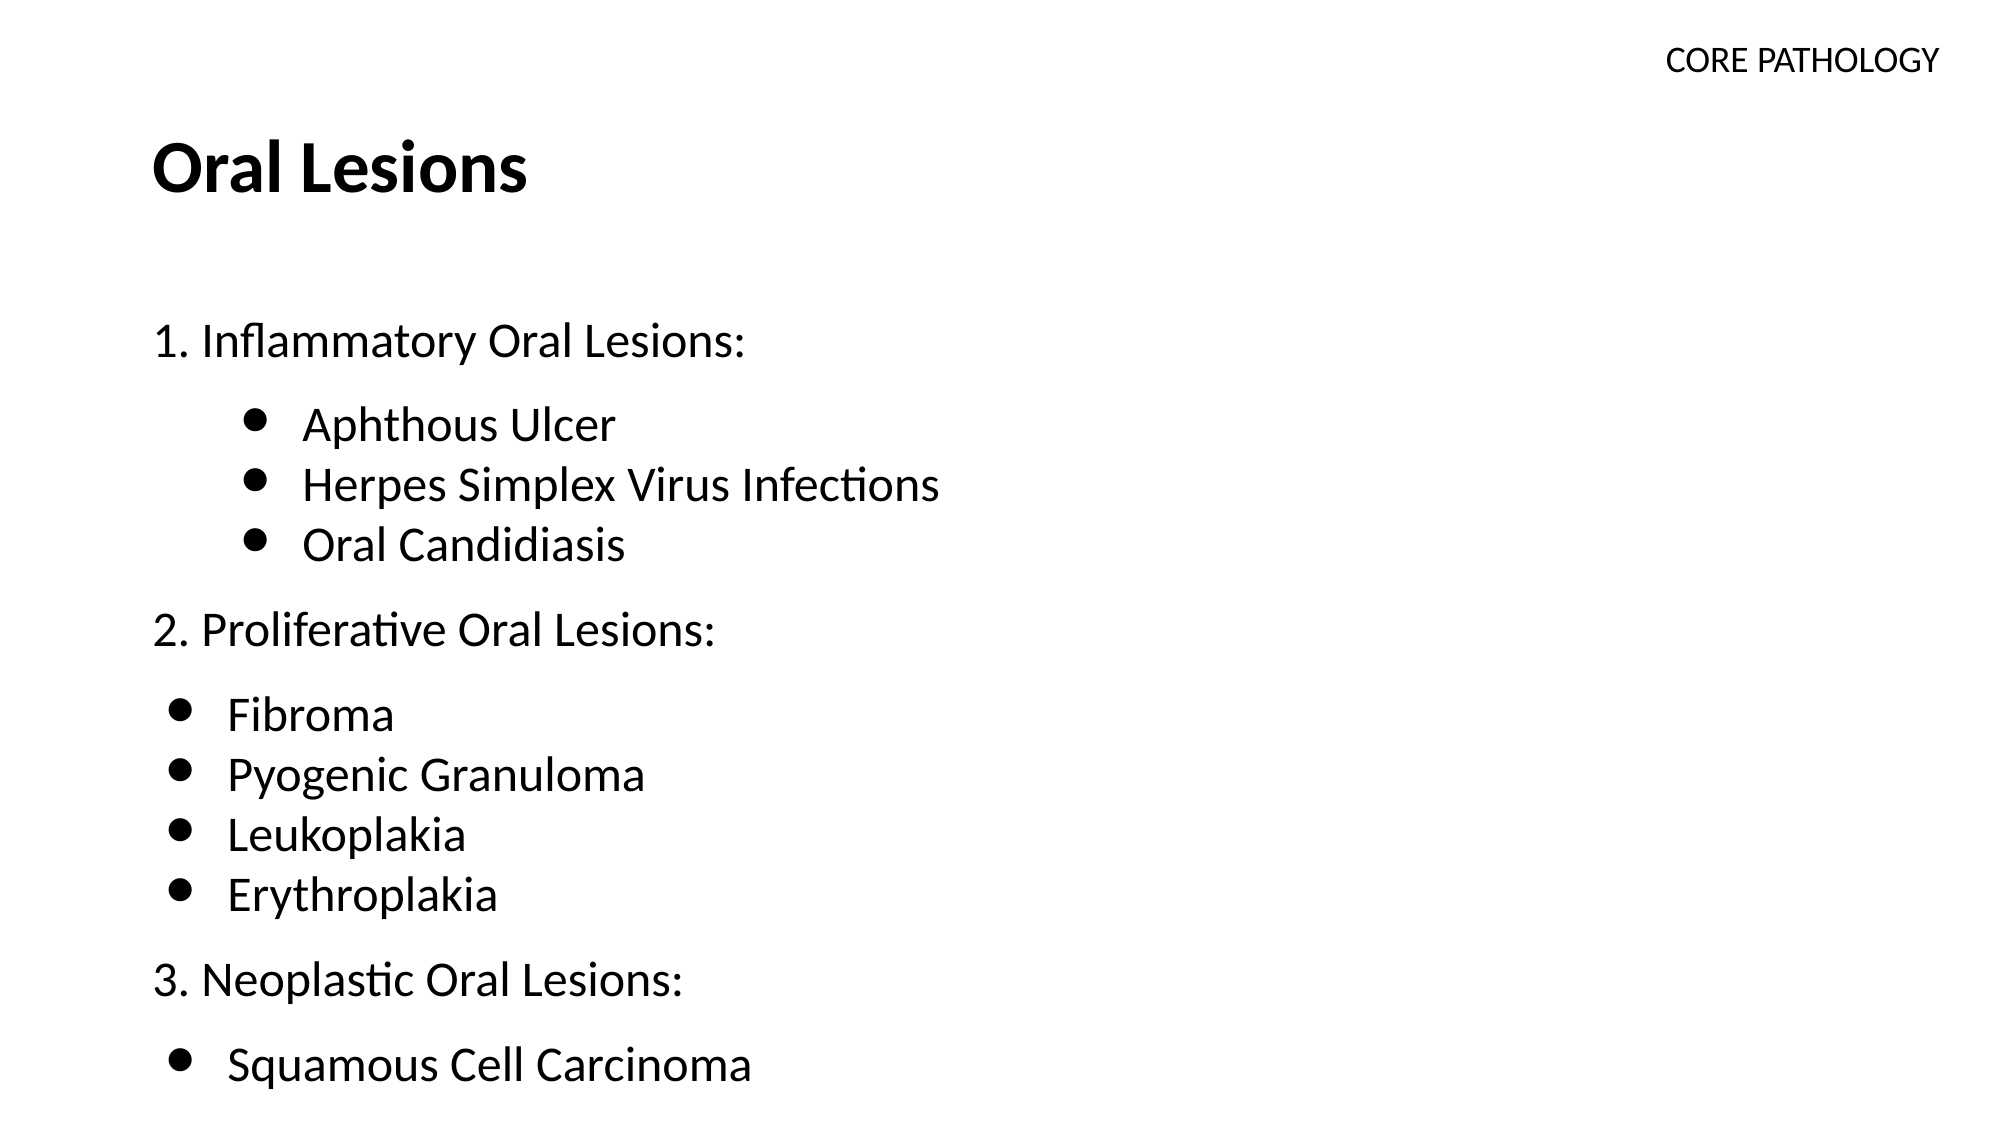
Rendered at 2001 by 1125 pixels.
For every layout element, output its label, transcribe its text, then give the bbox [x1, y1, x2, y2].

title Oral Lesions [137, 59, 1863, 278]
list 1. Inflammatory Oral Lesions: Aphthous Ulcer Herpes Simplex Virus Infections Oral Candidiasis 2. Proliferative Oral Lesions: Fibroma Pyogenic Granuloma Leukoplakia Erythroplakia 3. Neoplastic Oral Lesions: Squamous Cell Carcinoma [137, 299, 1863, 1125]
text_box CORE PATHOLOGY [1650, 27, 1980, 88]
